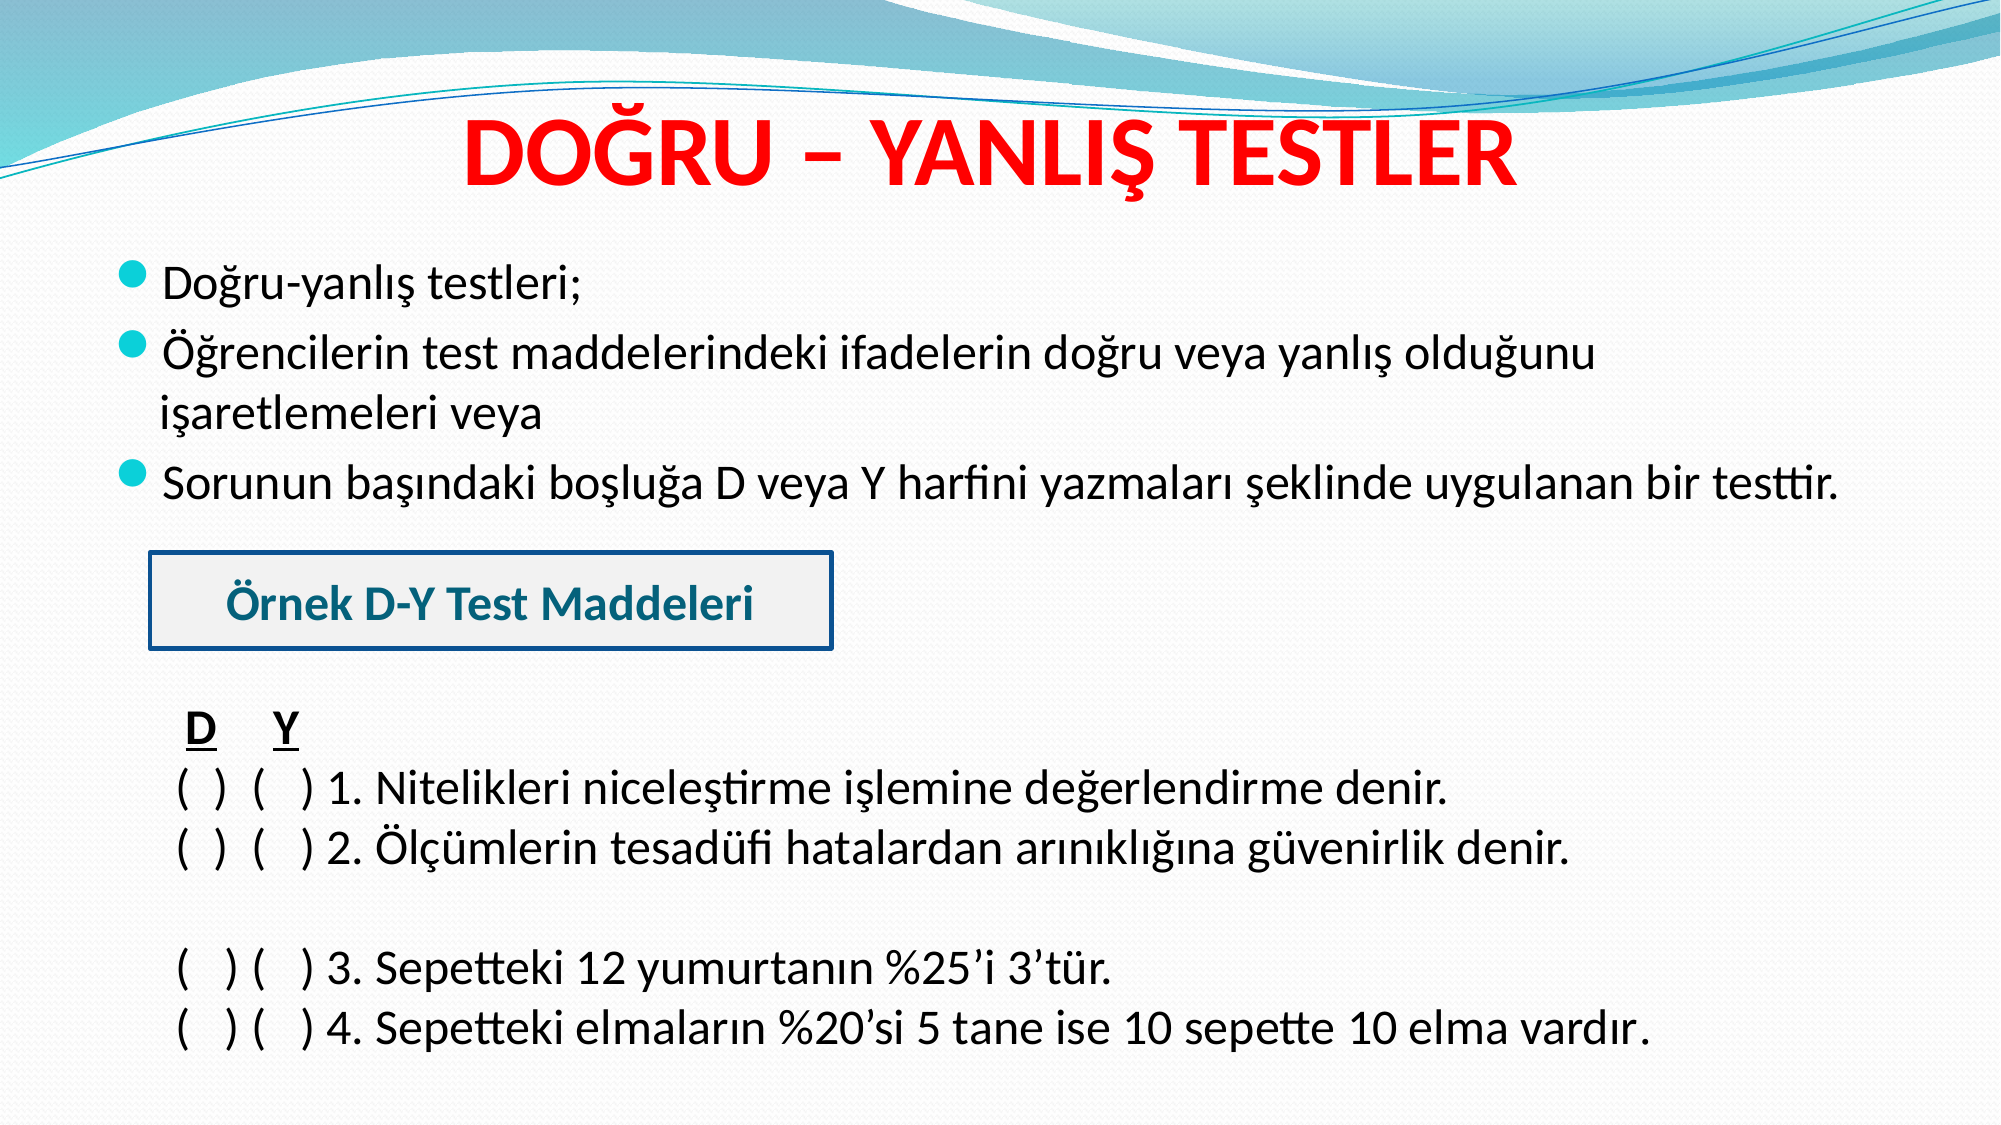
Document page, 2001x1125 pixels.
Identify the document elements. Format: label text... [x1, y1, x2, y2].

text_box Örnek D-Y Test Maddeleri [148, 550, 834, 651]
title DOĞRU – YANLIŞ TESTLER [91, 18, 1892, 206]
list Doğru-yanlış testleri; Öğrencilerin test maddelerindeki ifadelerin doğru veya yanlış olduğunu işaretlemeleri veya Sorunun başındaki boşluğa D veya Y harfini yazmaları şeklinde uygulanan bir testtir. [99, 242, 1900, 556]
text_box D Y ( ) ( ) 1. Nitelikleri niceleştirme işlemine değerlendirme denir. ( ) ( ) 2. Ölçümlerin tesadüfi hatalardan arınıklığına güvenirlik denir. ( ) ( ) 3. Sepetteki 12 yumurtanın %25’i 3’tür. ( ) ( ) 4. Sepetteki elmaların %20’si 5 tane ise 10 sepette 10 elma vardır. [149, 687, 1708, 1063]
